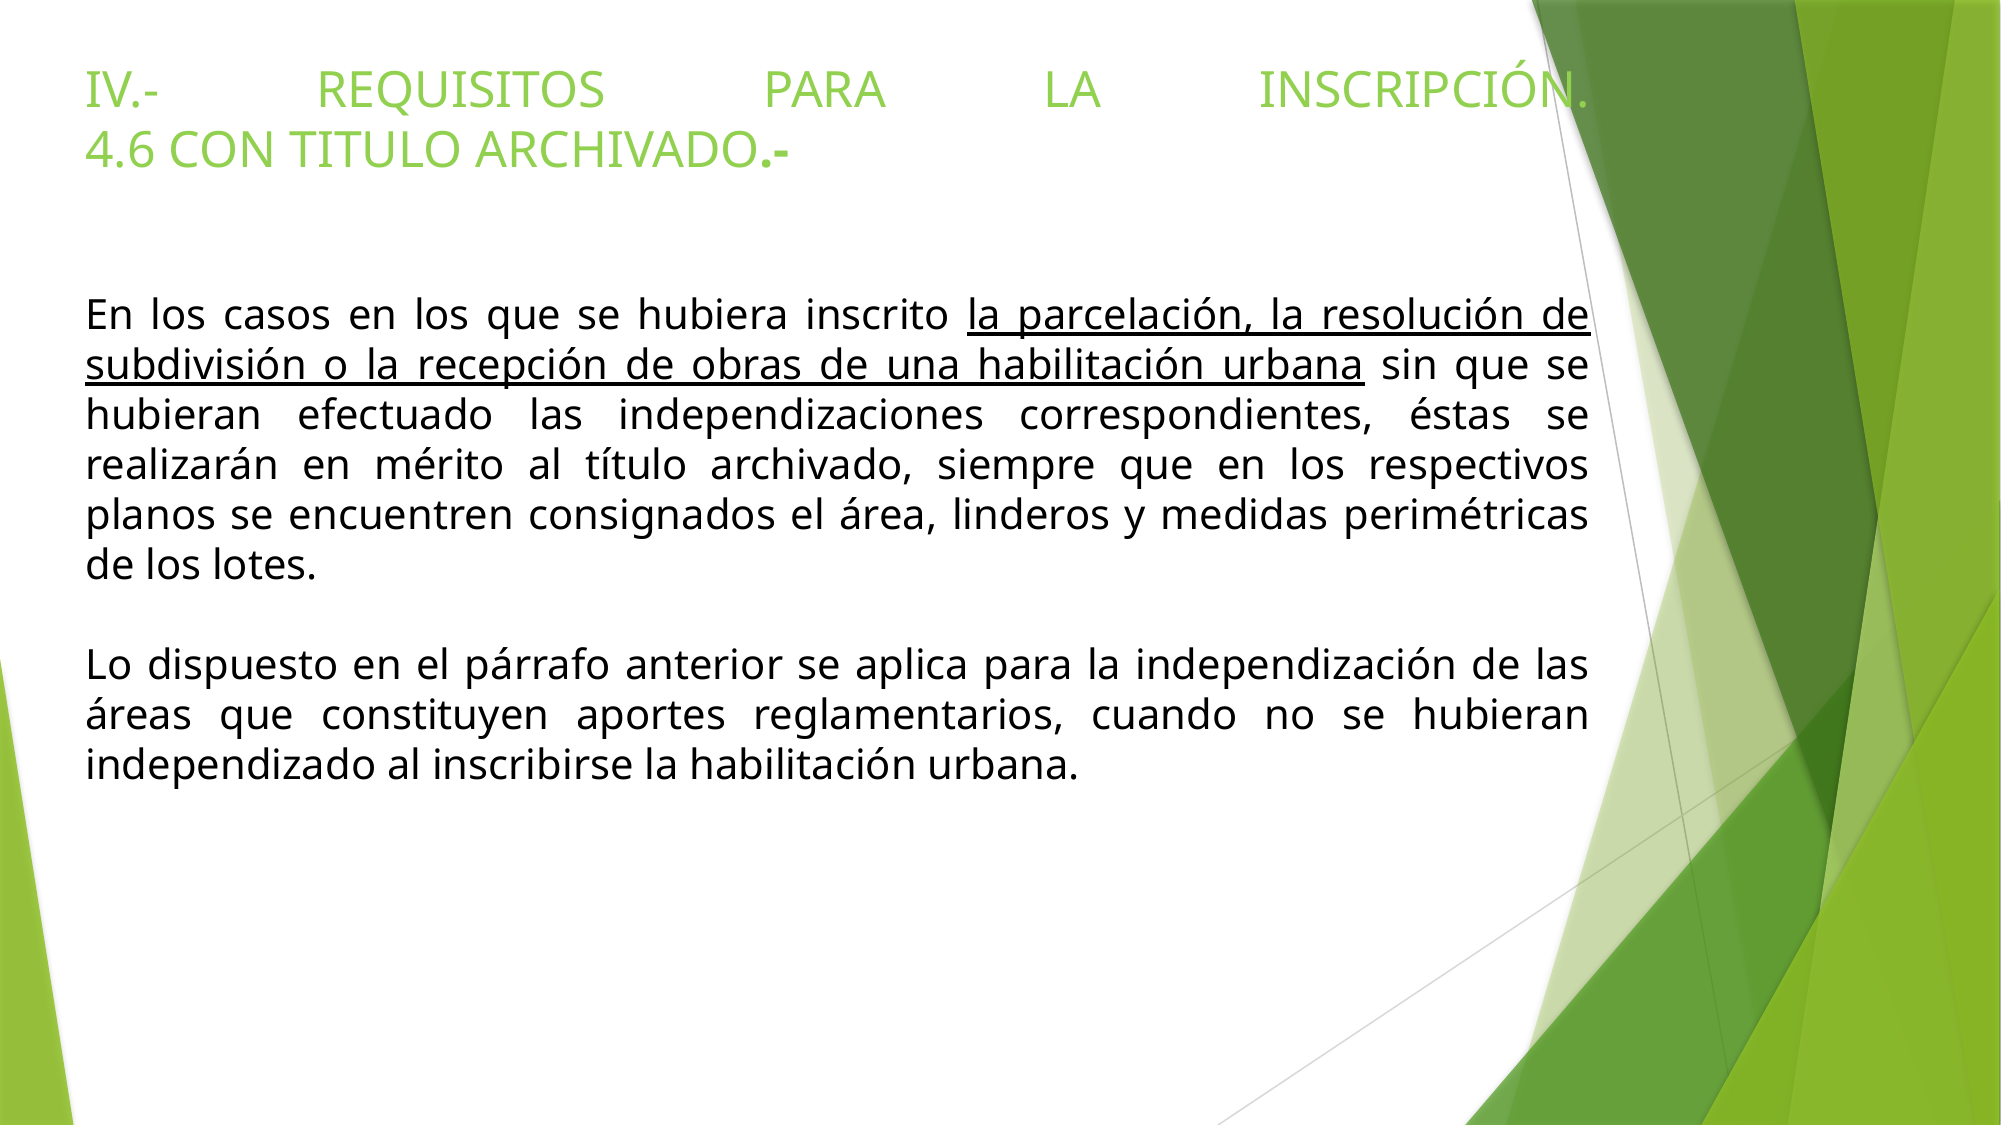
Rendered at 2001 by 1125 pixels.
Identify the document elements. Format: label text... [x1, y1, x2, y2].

text_box IV.- REQUISITOS PARA LA INSCRIPCIÓN. 4.6 CON TITULO ARCHIVADO.- En los casos en los que se hubiera inscrito la parcelación, la resolución de subdivisión o la recepción de obras de una habilitación urbana sin que se hubieran efectuado las independizaciones correspondientes, éstas se realizarán en mérito al título archivado, siempre que en los respectivos planos se encuentren consignados el área, linderos y medidas perimétricas de los lotes. Lo dispuesto en el párrafo anterior se aplica para la independización de las áreas que constituyen aportes reglamentarios, cuando no se hubieran independizado al inscribirse la habilitación urbana. [70, 50, 1606, 988]
